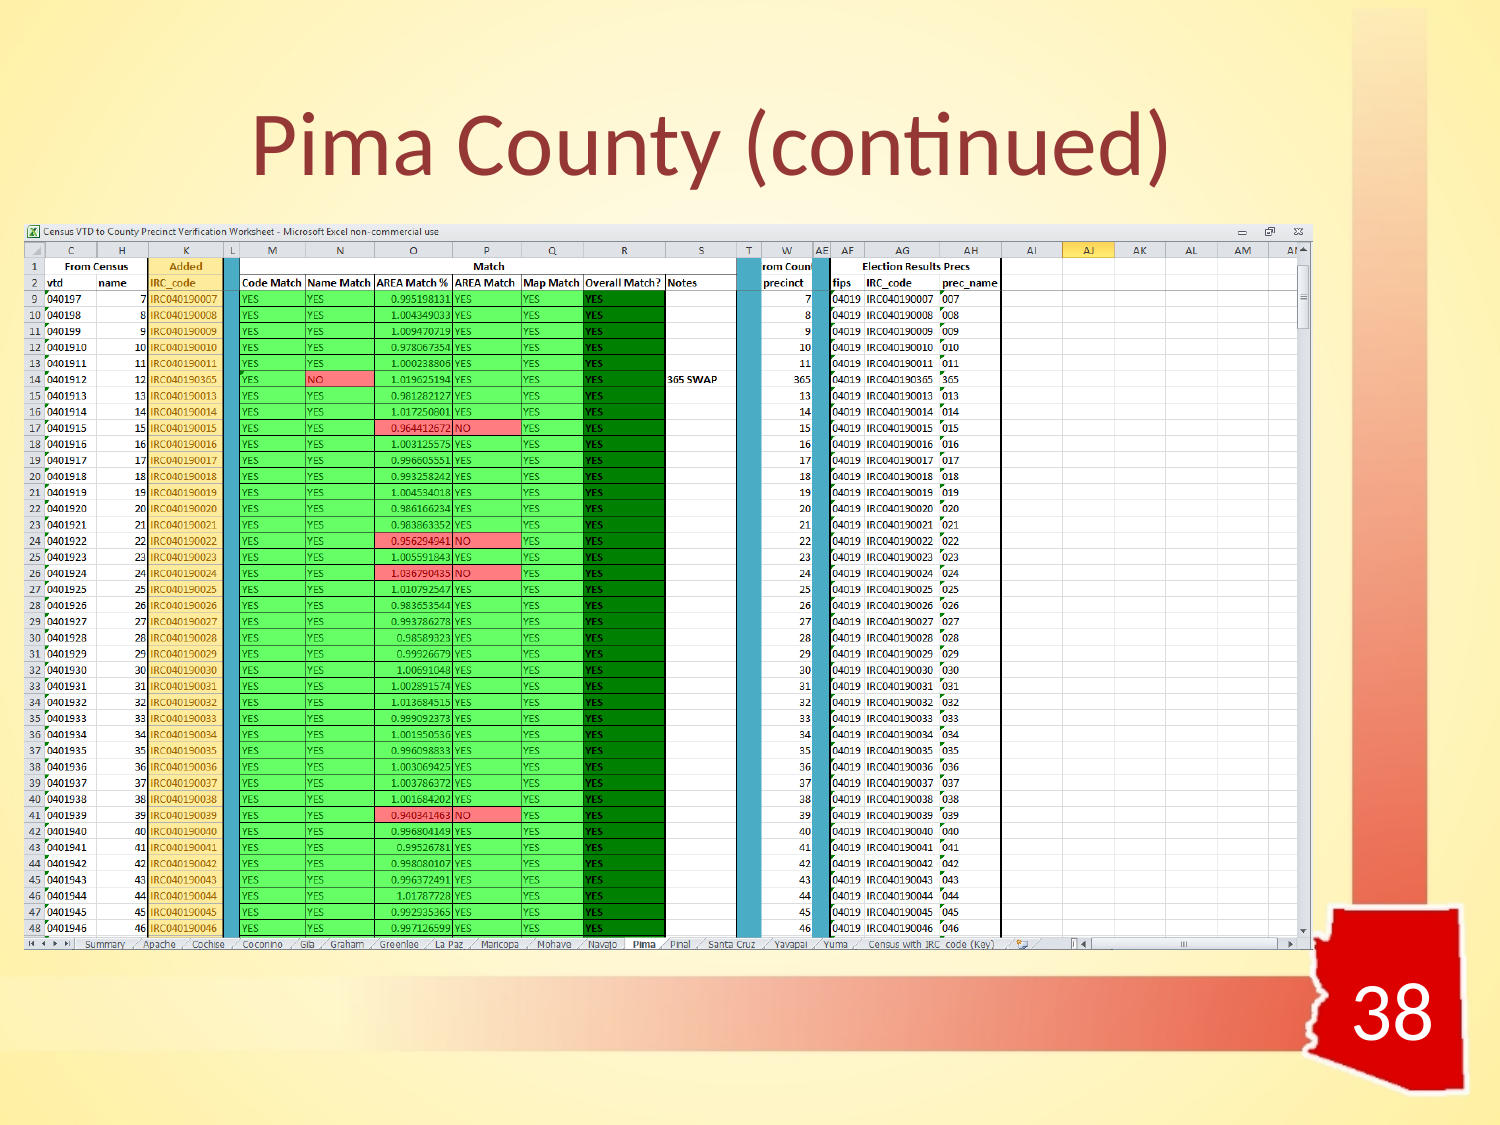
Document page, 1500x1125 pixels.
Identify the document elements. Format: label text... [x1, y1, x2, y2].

title Pima County (continued) [75, 45, 1350, 233]
slide_number 38 [1074, 912, 1450, 1103]
picture [0, 0, 1500, 1125]
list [24, 224, 1313, 950]
